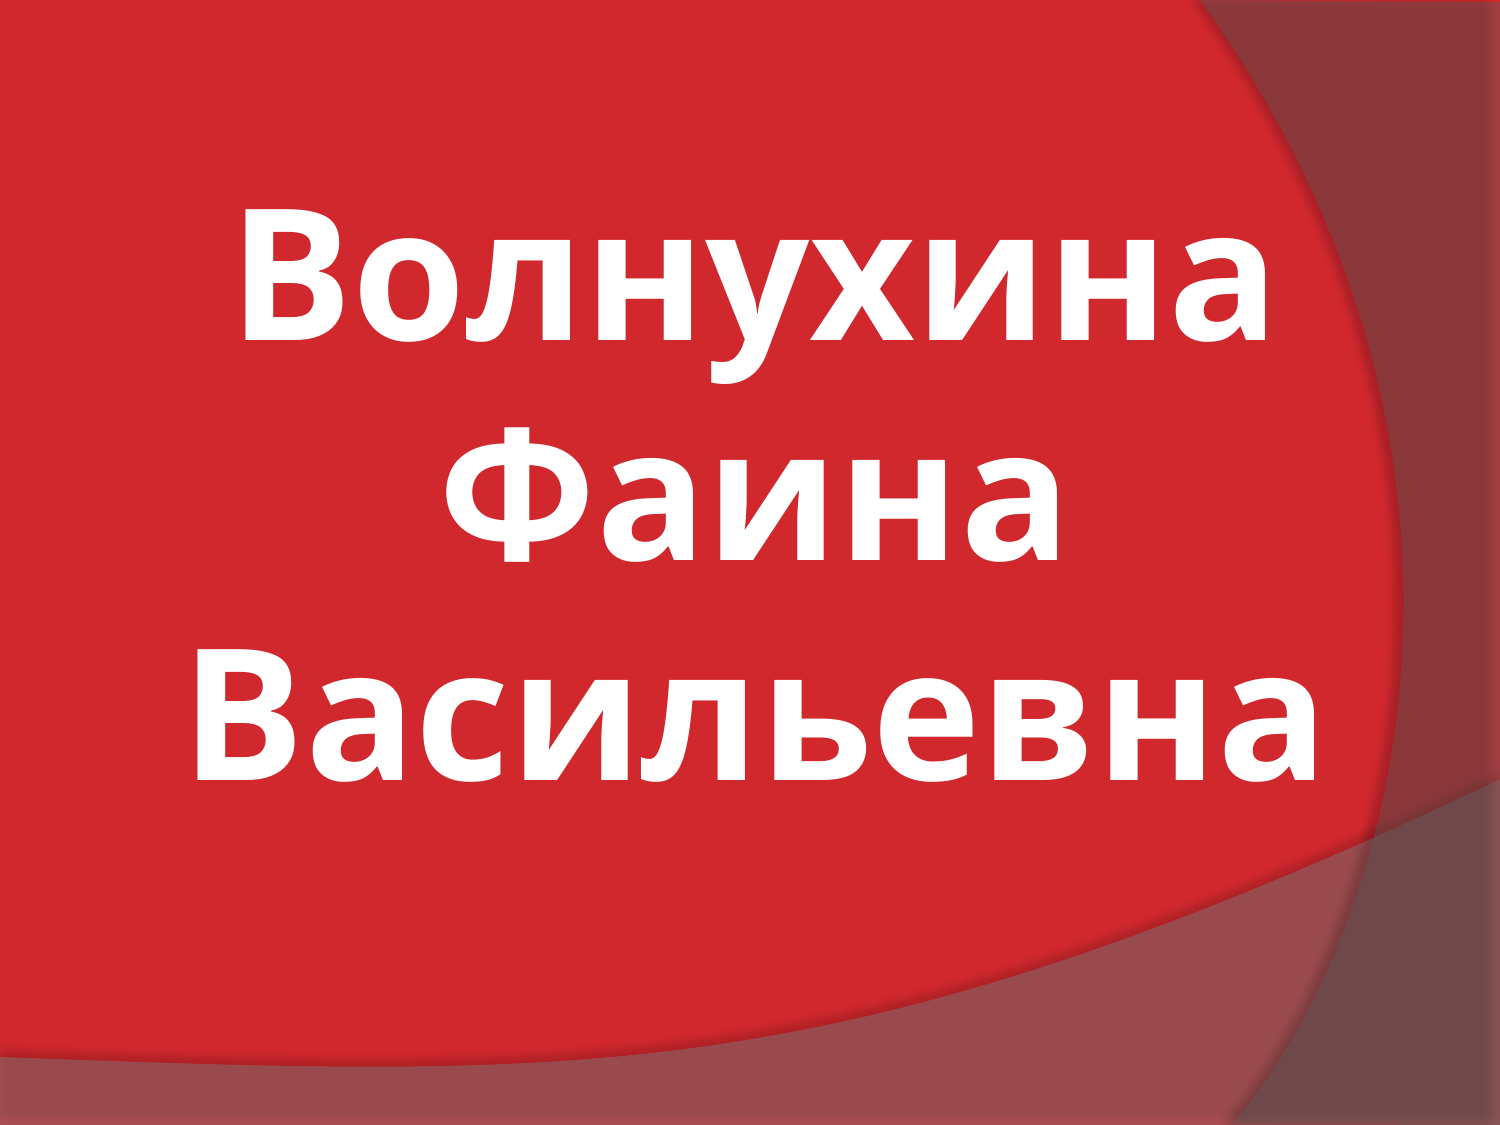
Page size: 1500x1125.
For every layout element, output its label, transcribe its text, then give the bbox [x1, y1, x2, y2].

title Волнухина Фаина Васильевна [75, 45, 1436, 929]
